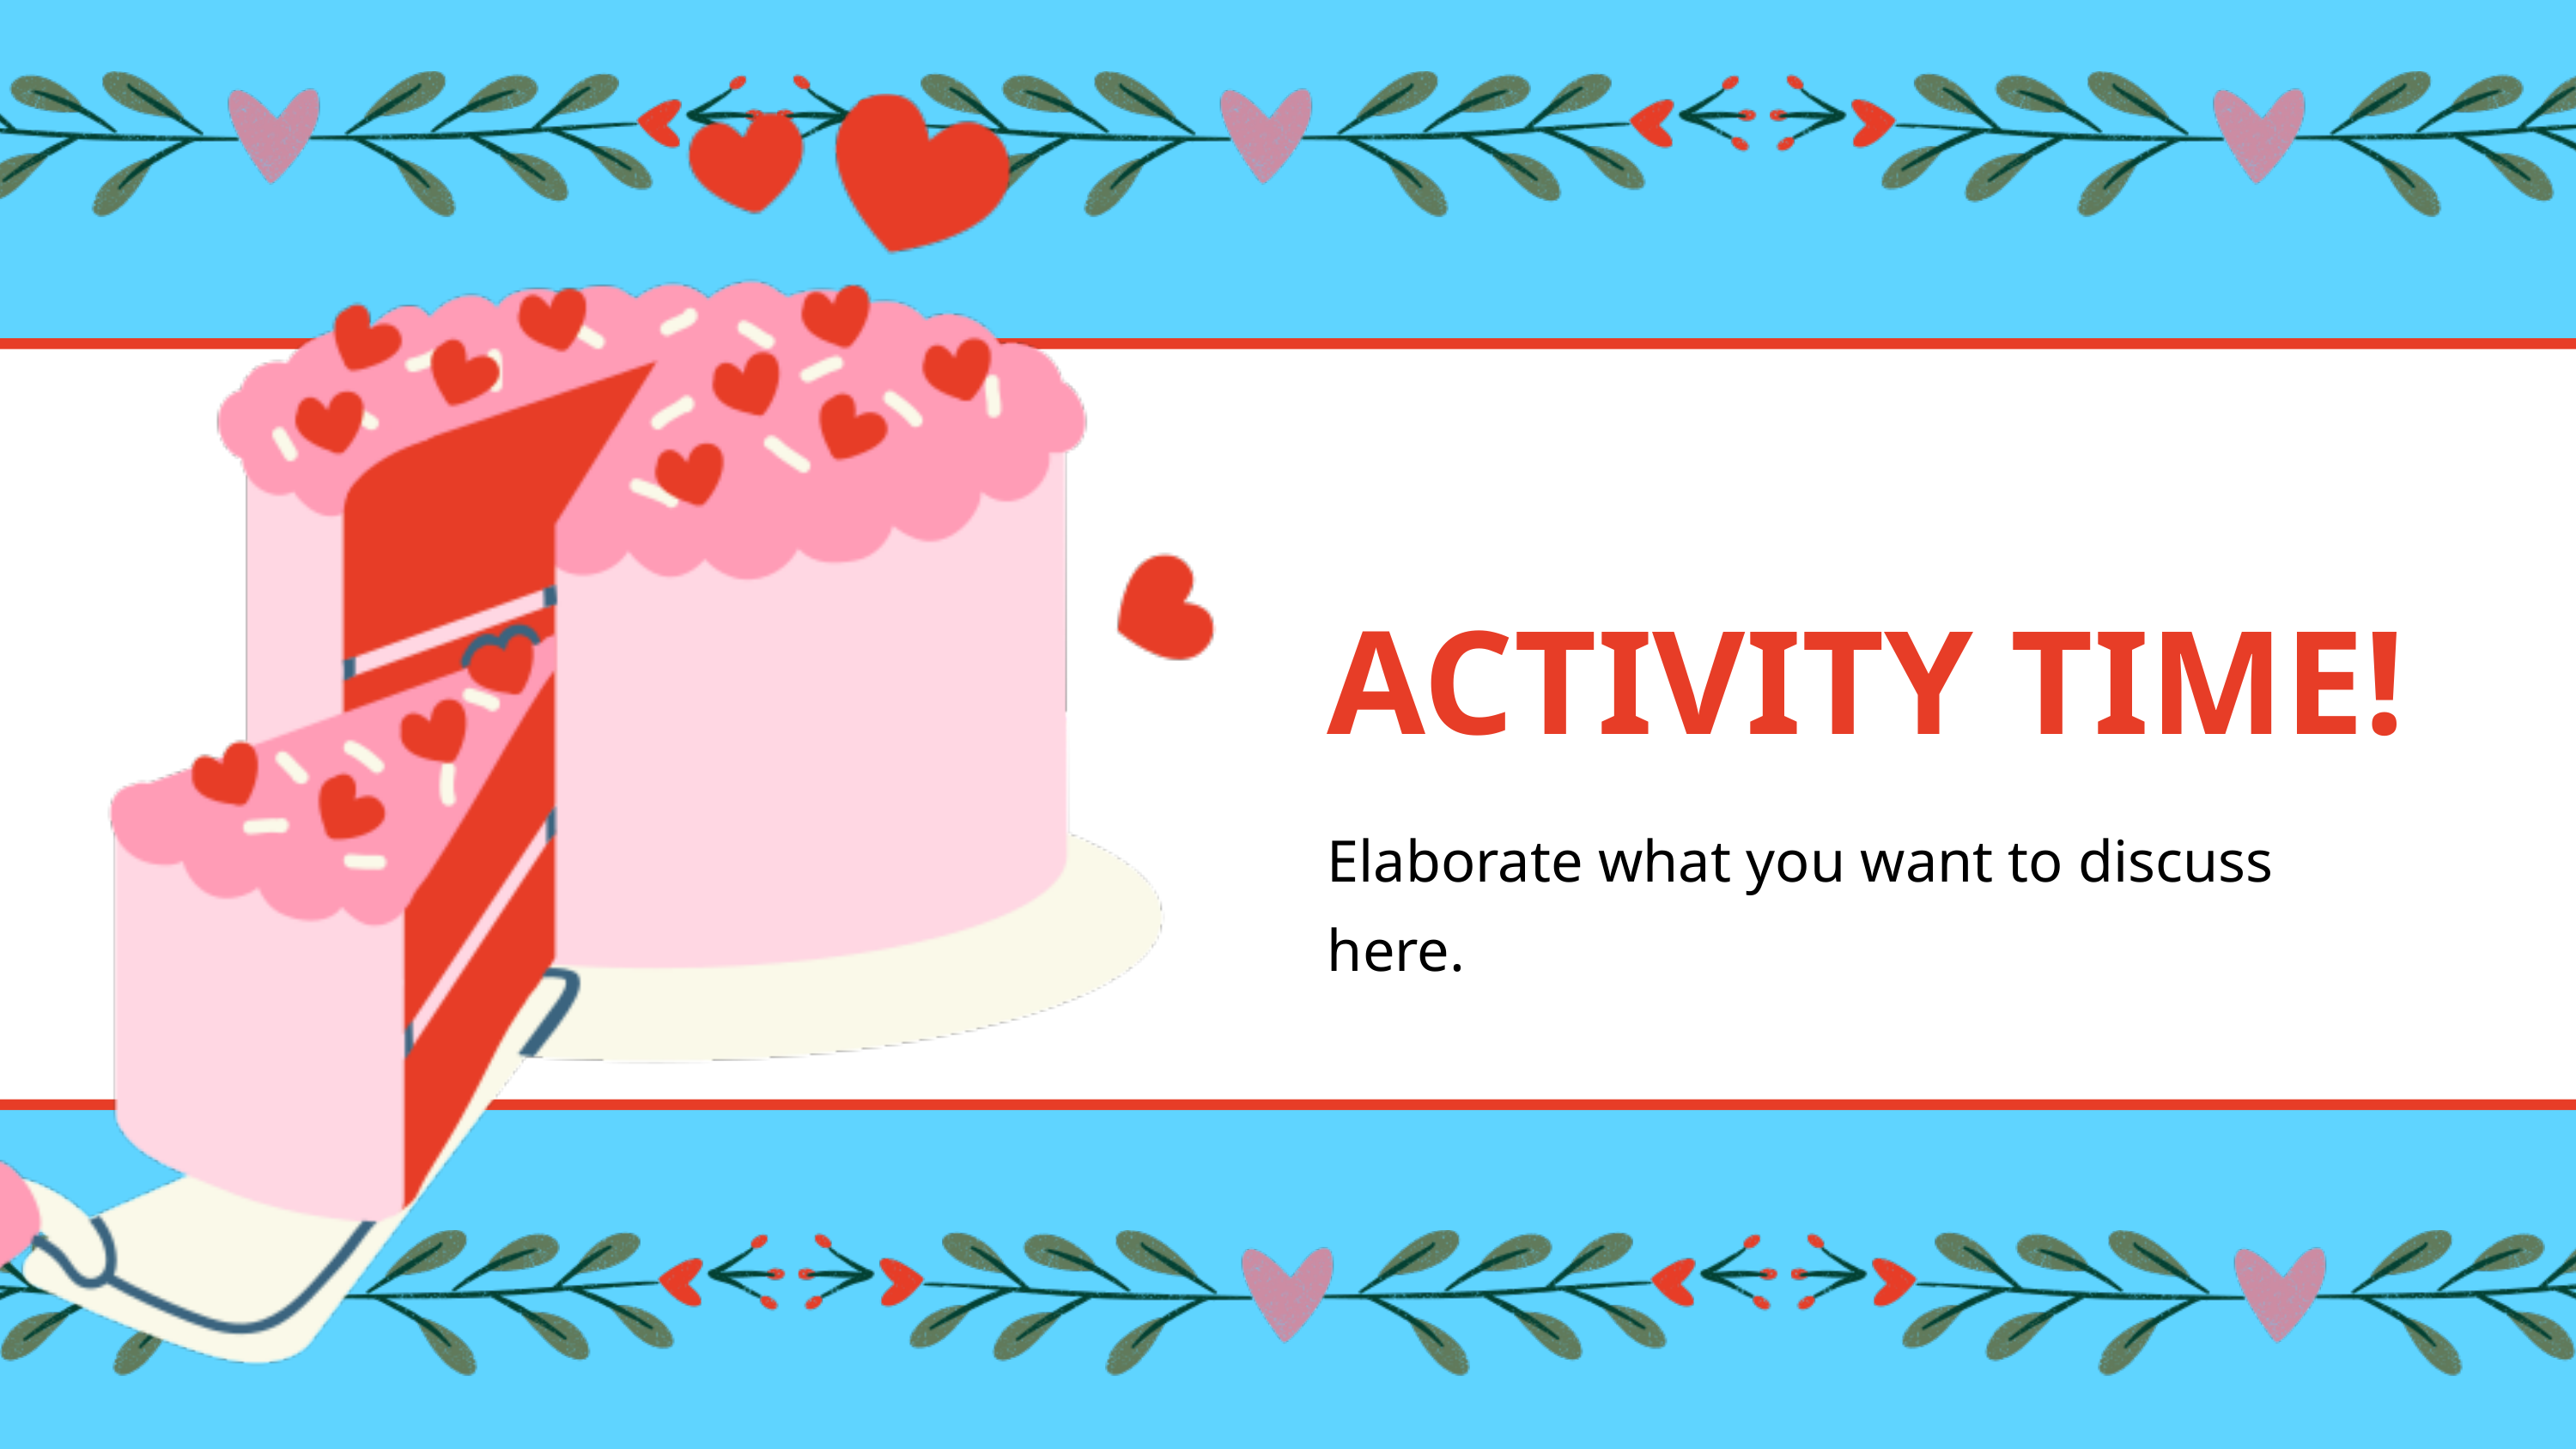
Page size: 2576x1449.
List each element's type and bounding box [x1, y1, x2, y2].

text_box [776, 71, 1757, 219]
text_box [0, 1115, 1217, 1378]
text_box [1770, 71, 2576, 219]
text_box [0, 94, 1217, 318]
text_box [0, 71, 764, 94]
text_box [1790, 1230, 2576, 1378]
text_box [1217, 1230, 1778, 1378]
text_box [0, 320, 2576, 1106]
